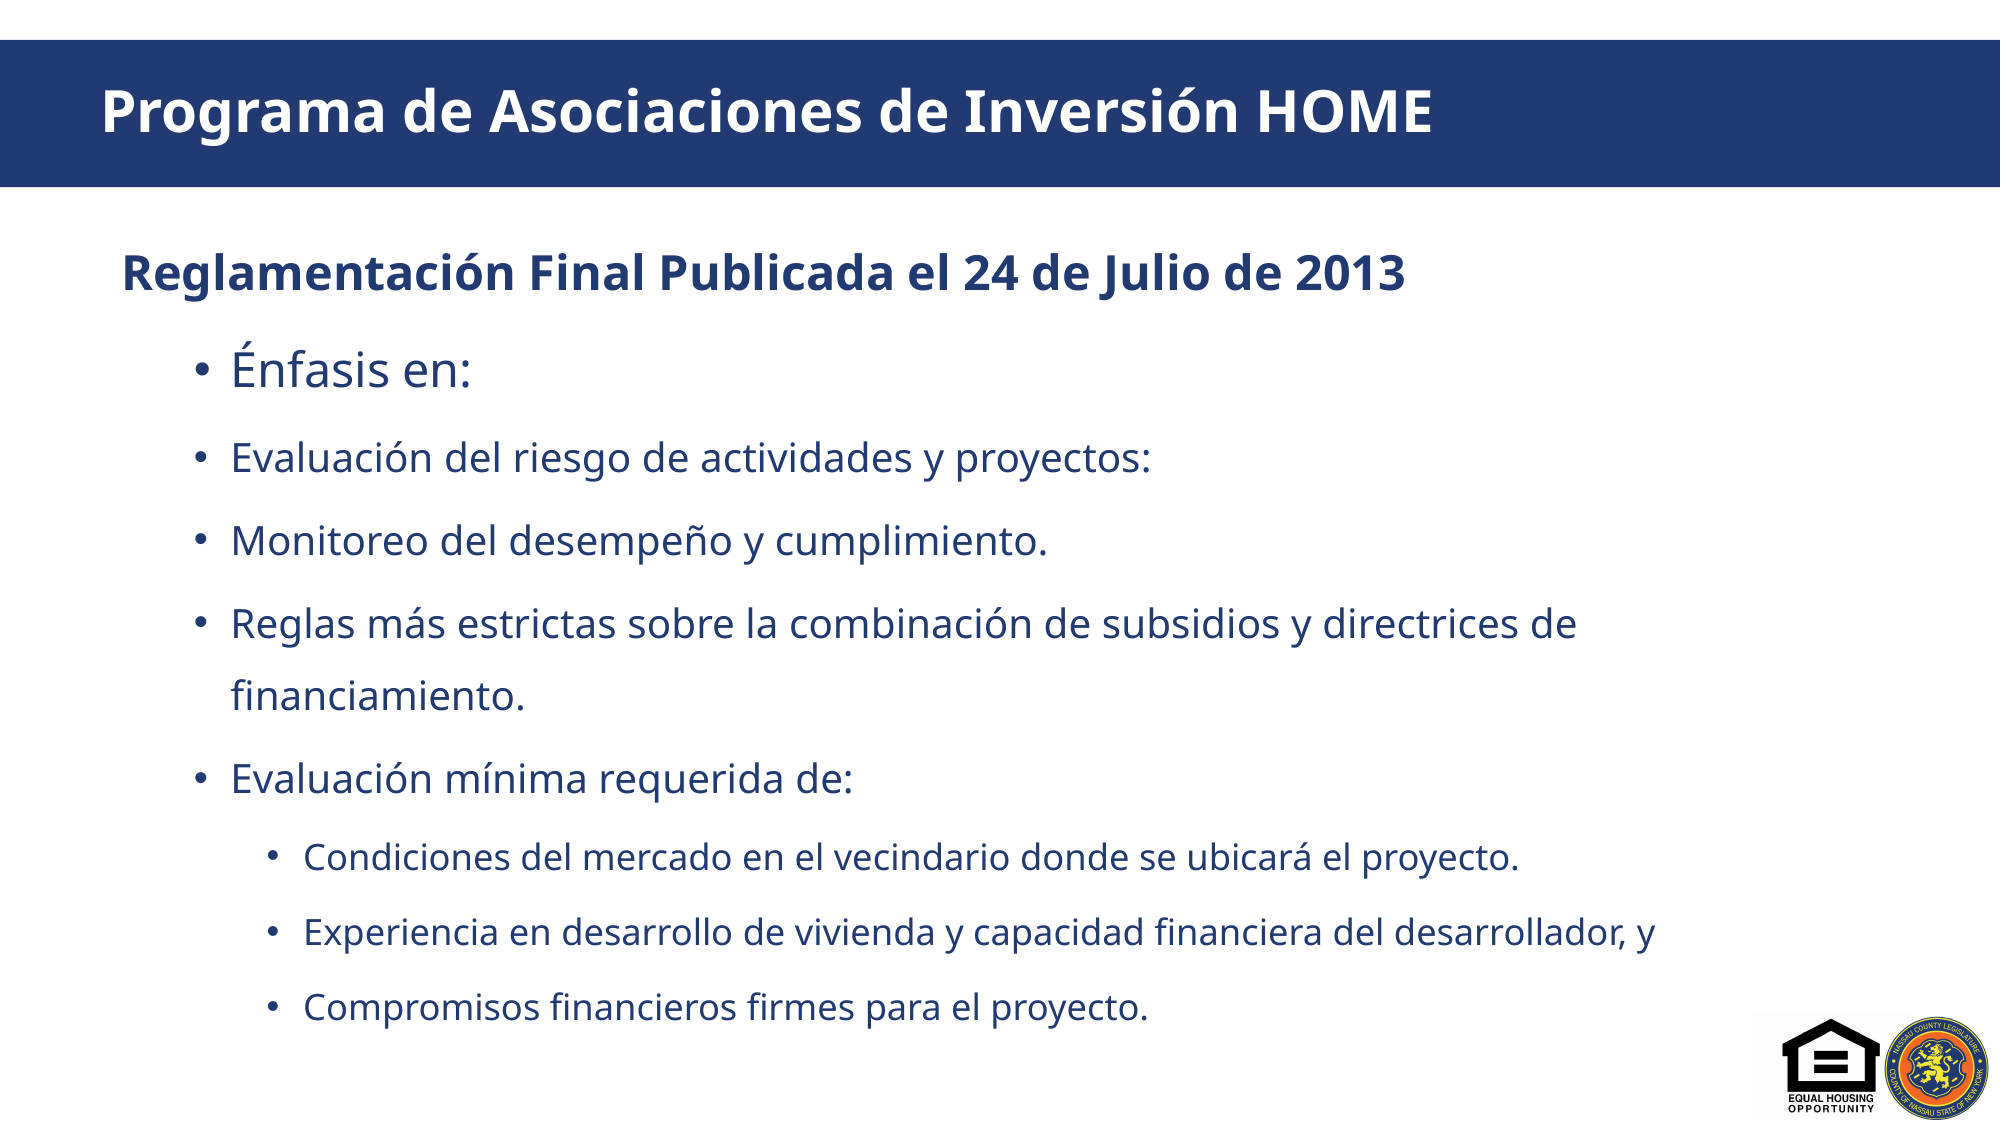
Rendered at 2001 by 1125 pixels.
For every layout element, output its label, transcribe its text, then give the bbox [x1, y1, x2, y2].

title Programa de Asociaciones de Inversión HOME [0, 39, 2000, 188]
list Reglamentación Final Publicada el 24 de Julio de 2013 Énfasis en: Evaluación del riesgo de actividades y proyectos: Monitoreo del desempeño y cumplimiento. Reglas más estrictas sobre la combinación de subsidios y directrices de financiamiento. Evaluación mínima requerida de: Condiciones del mercado en el vecindario donde se ubicará el proyecto. Experiencia en desarrollo de vivienda y capacidad financiera del desarrollador, y Compromisos financieros firmes para el proyecto. [106, 205, 1863, 1036]
picture [1751, 1012, 1994, 1125]
